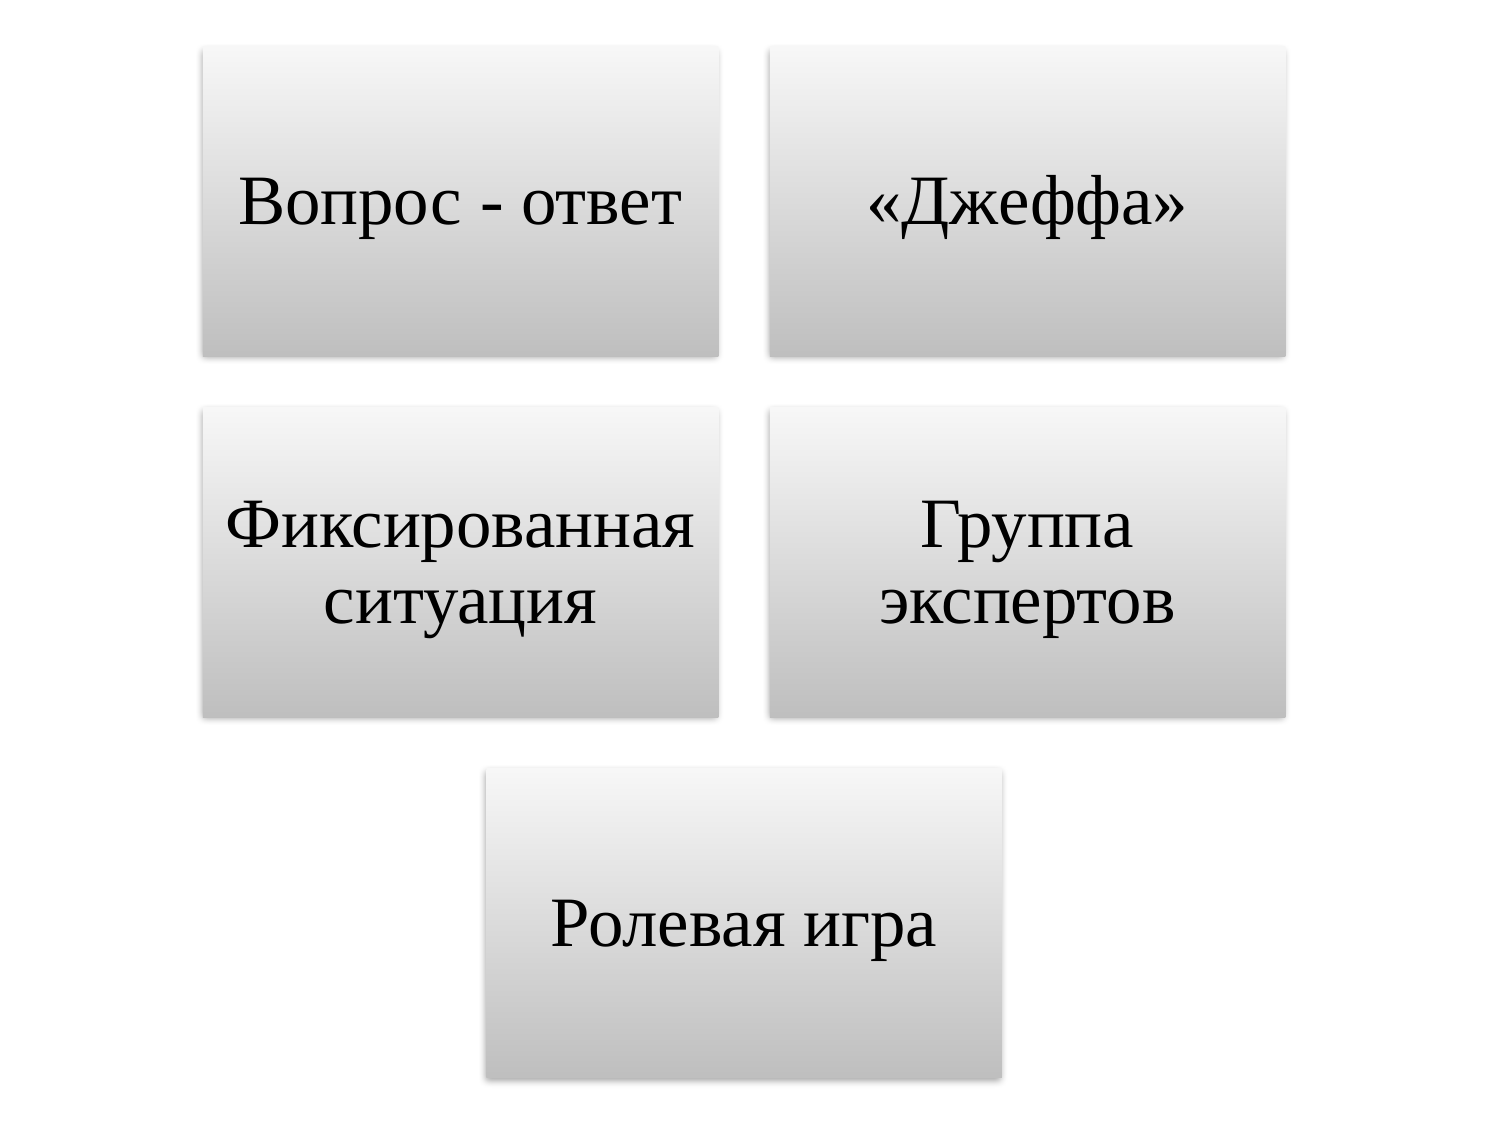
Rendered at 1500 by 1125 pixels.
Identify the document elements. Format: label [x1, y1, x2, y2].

list [58, 46, 1430, 1079]
